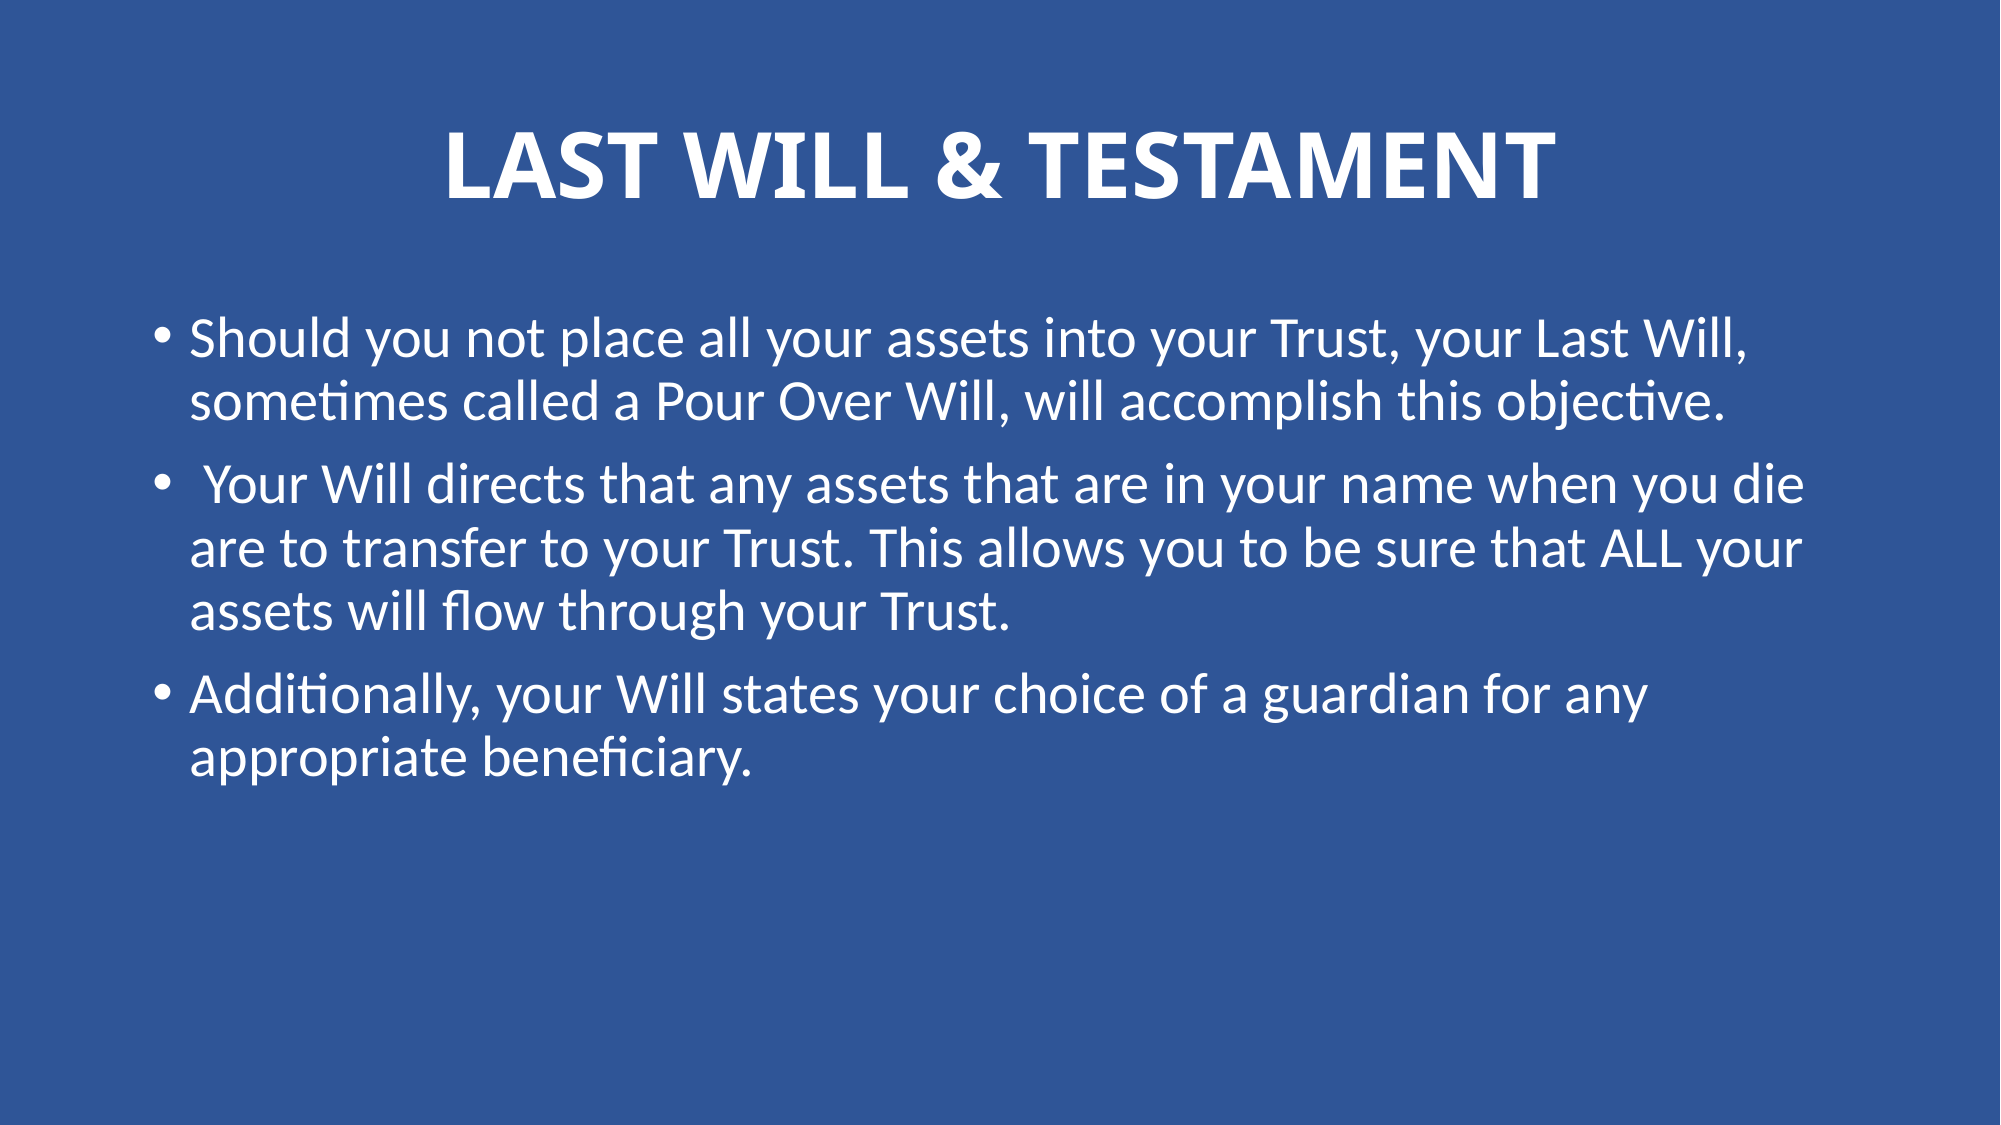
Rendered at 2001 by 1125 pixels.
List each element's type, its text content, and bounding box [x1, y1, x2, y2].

title LAST WILL & TESTAMENT [137, 59, 1863, 278]
list Should you not place all your assets into your Trust, your Last Will, sometimes called a Pour Over Will, will accomplish this objective. Your Will directs that any assets that are in your name when you die are to transfer to your Trust. This allows you to be sure that ALL your assets will flow through your Trust. Additionally, your Will states your choice of a guardian for any appropriate beneficiary. [137, 299, 1863, 1014]
